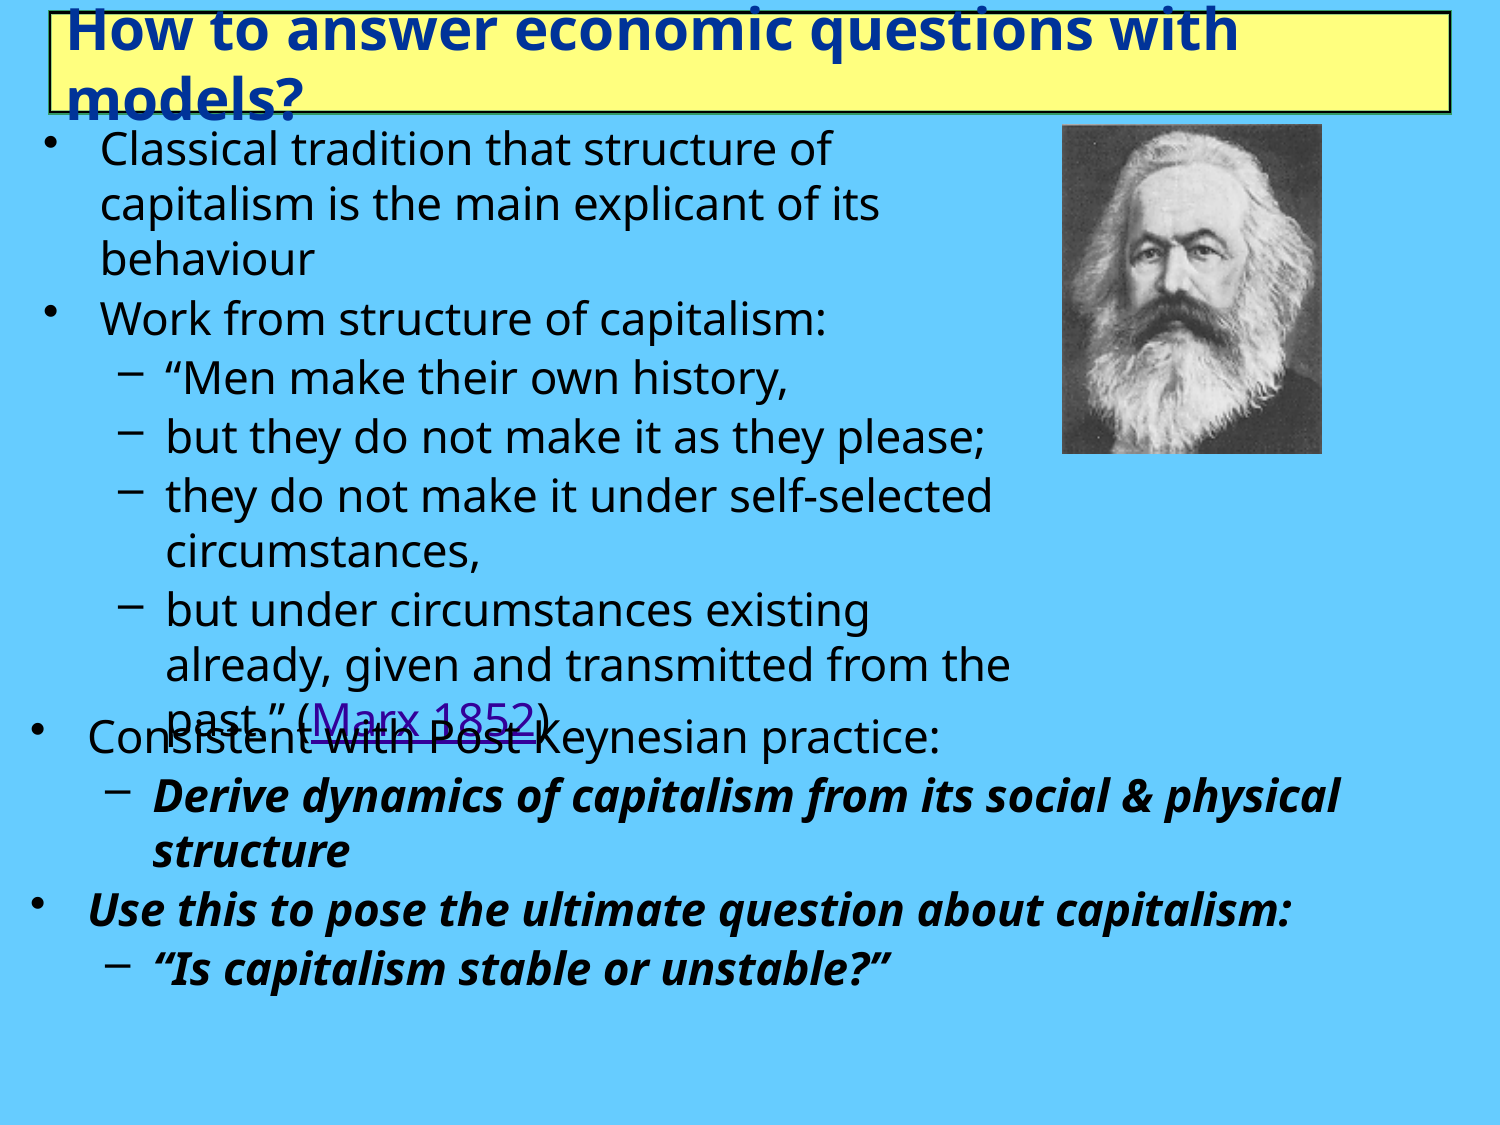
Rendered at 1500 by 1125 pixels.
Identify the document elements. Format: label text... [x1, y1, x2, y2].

title How to answer economic questions with models? [49, 11, 1451, 113]
picture [1062, 124, 1322, 454]
list Classical tradition that structure of capitalism is the main explicant of its behaviour Work from structure of capitalism: “Men make their own history, but they do not make it as they please; they do not make it under self-selected circumstances, but under circumstances existing already, given and transmitted from the past.” (Marx 1852) [37, 112, 1050, 699]
text_box Consistent with Post Keynesian practice: Derive dynamics of capitalism from its social & physical structure Use this to pose the ultimate question about capitalism: “Is capitalism stable or unstable?” [24, 699, 1450, 1056]
